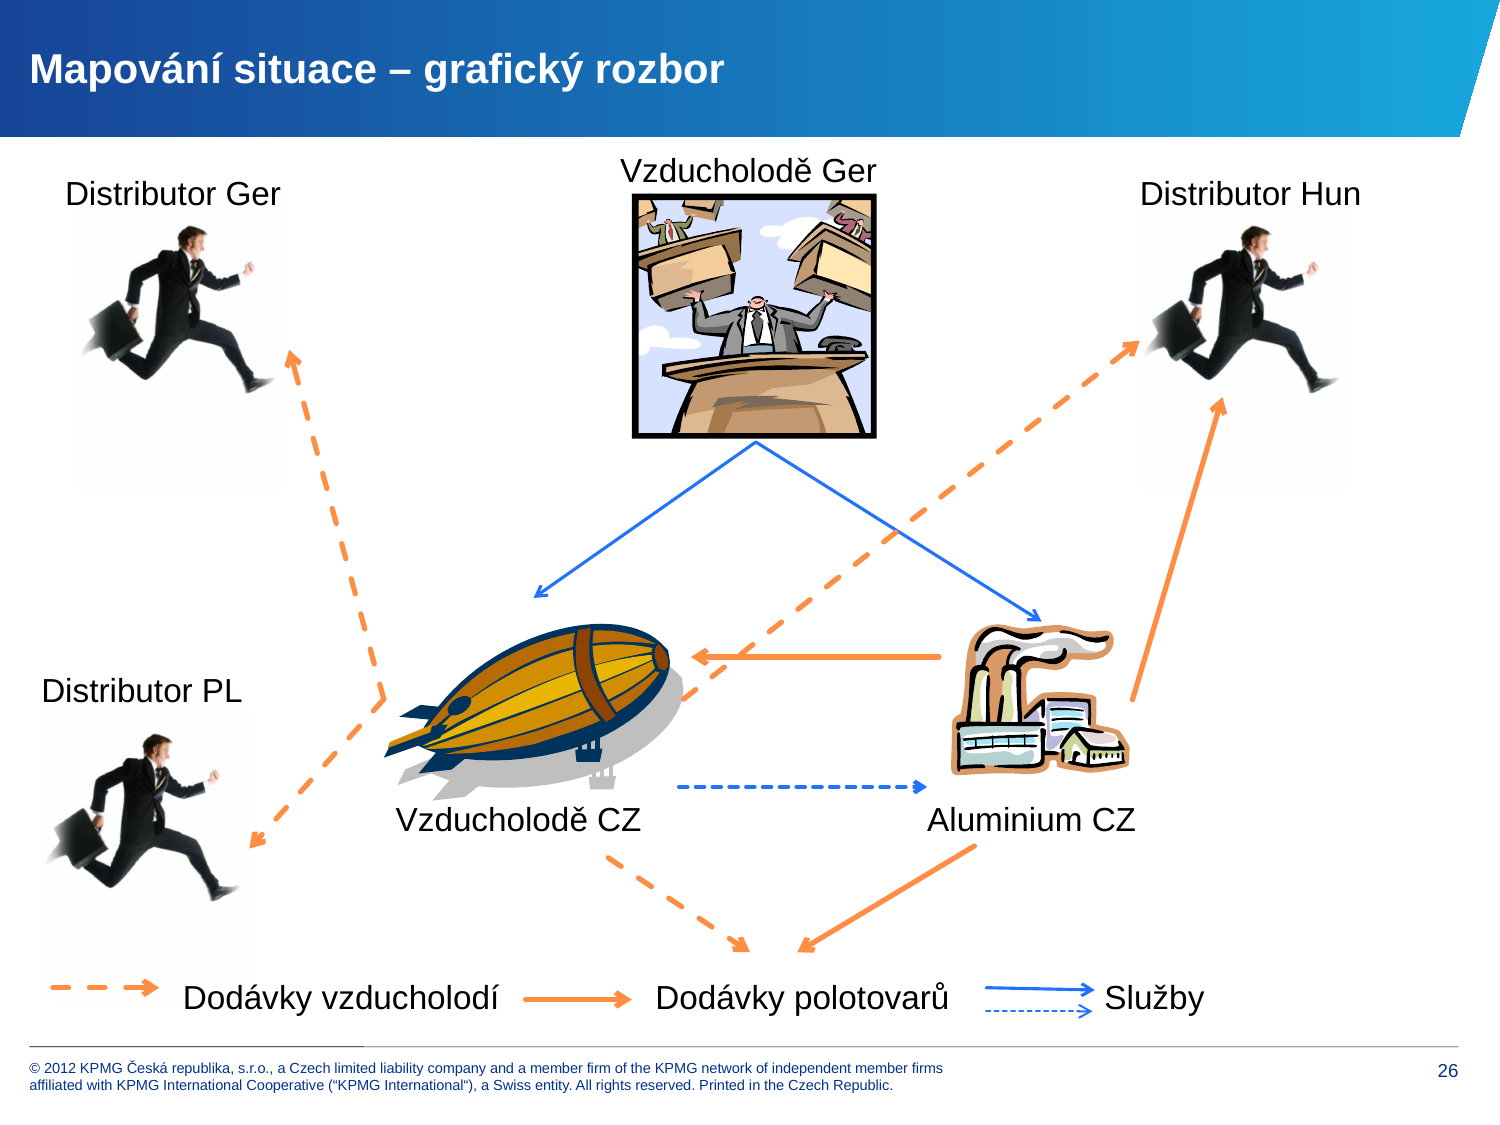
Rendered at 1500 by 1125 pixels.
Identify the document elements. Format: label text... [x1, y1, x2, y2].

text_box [797, 845, 975, 953]
text_box Vzducholodě CZ [395, 801, 680, 839]
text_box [249, 699, 384, 849]
text_box Distributor Ger [64, 172, 349, 213]
picture [76, 184, 285, 497]
text_box Dodávky vzducholodí [183, 975, 514, 1016]
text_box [986, 987, 1095, 991]
text_box Distributor Hun [1139, 172, 1424, 213]
picture [41, 692, 250, 1005]
picture [631, 191, 880, 442]
text_box Služby [1104, 975, 1436, 1016]
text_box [683, 340, 1140, 700]
text_box Vzducholodě Ger [620, 148, 904, 189]
picture [384, 597, 684, 801]
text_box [533, 442, 683, 598]
title Mapování situace – grafický rozbor [29, 18, 1459, 114]
text_box Aluminium CZ [927, 798, 1140, 839]
picture [950, 700, 1133, 779]
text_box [289, 349, 384, 699]
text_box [608, 857, 750, 953]
picture [1139, 184, 1348, 497]
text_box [1132, 397, 1223, 700]
text_box Dodávky polotovarů [655, 975, 987, 1016]
text_box Distributor PL [41, 668, 289, 699]
